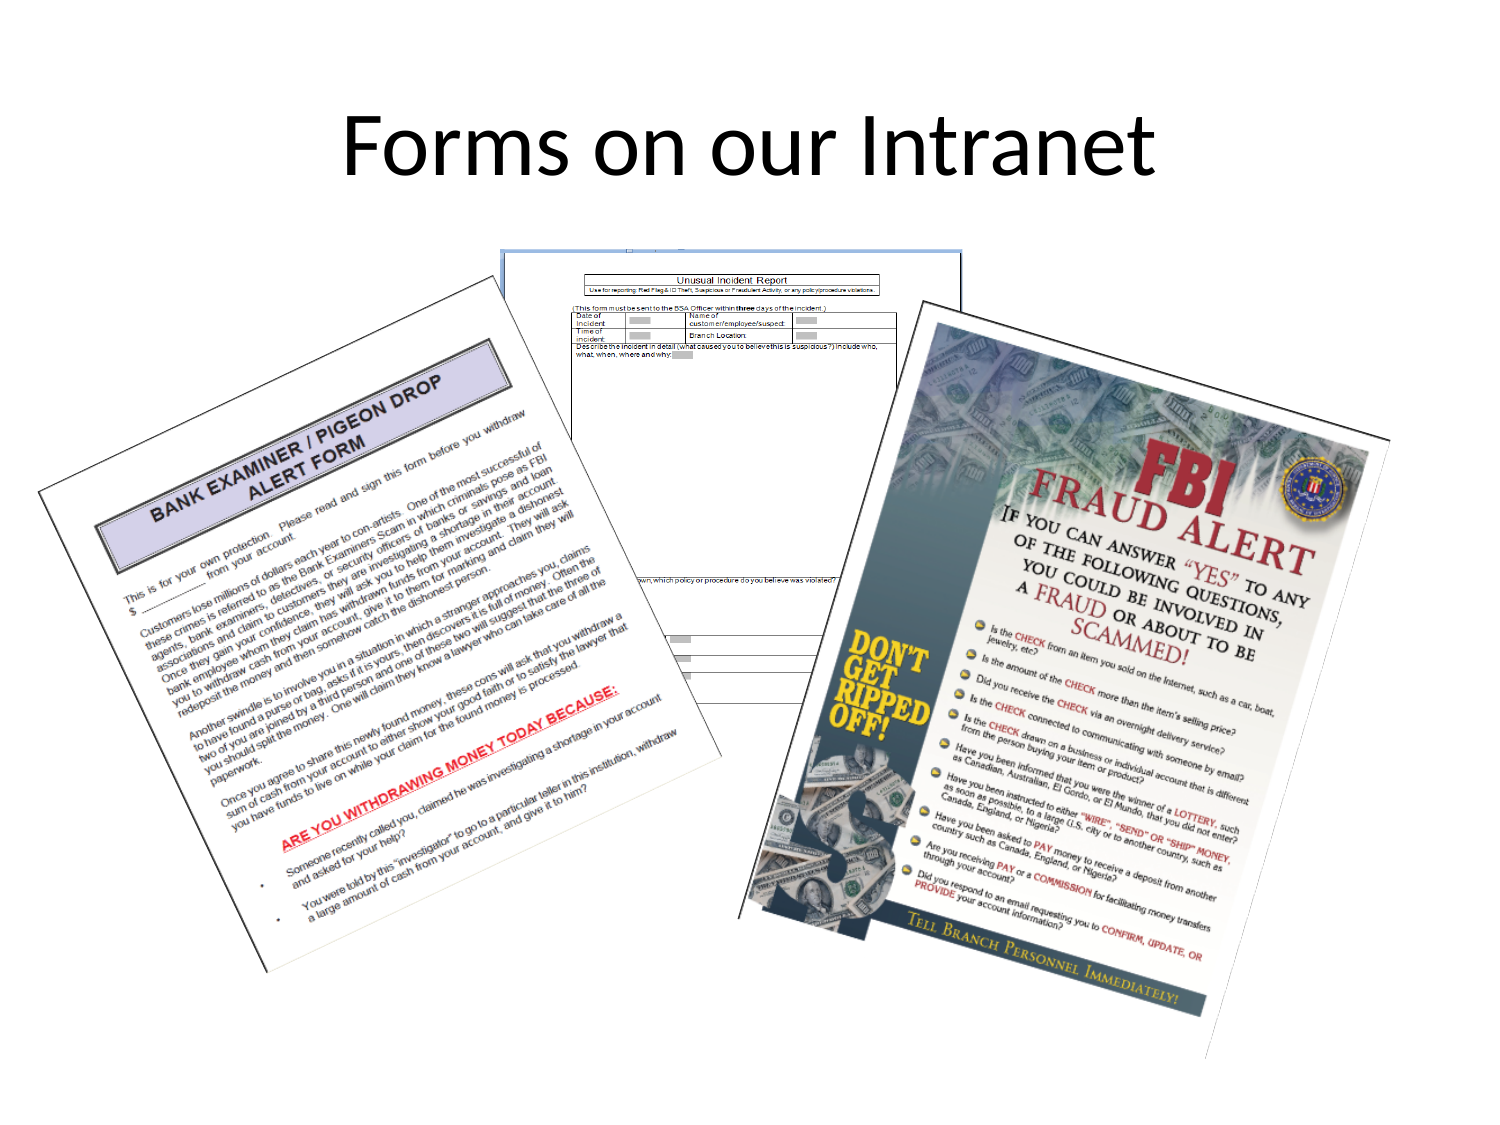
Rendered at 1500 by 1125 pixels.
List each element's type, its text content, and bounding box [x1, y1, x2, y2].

picture [37, 249, 1391, 1059]
title Forms on our Intranet [75, 45, 1425, 233]
